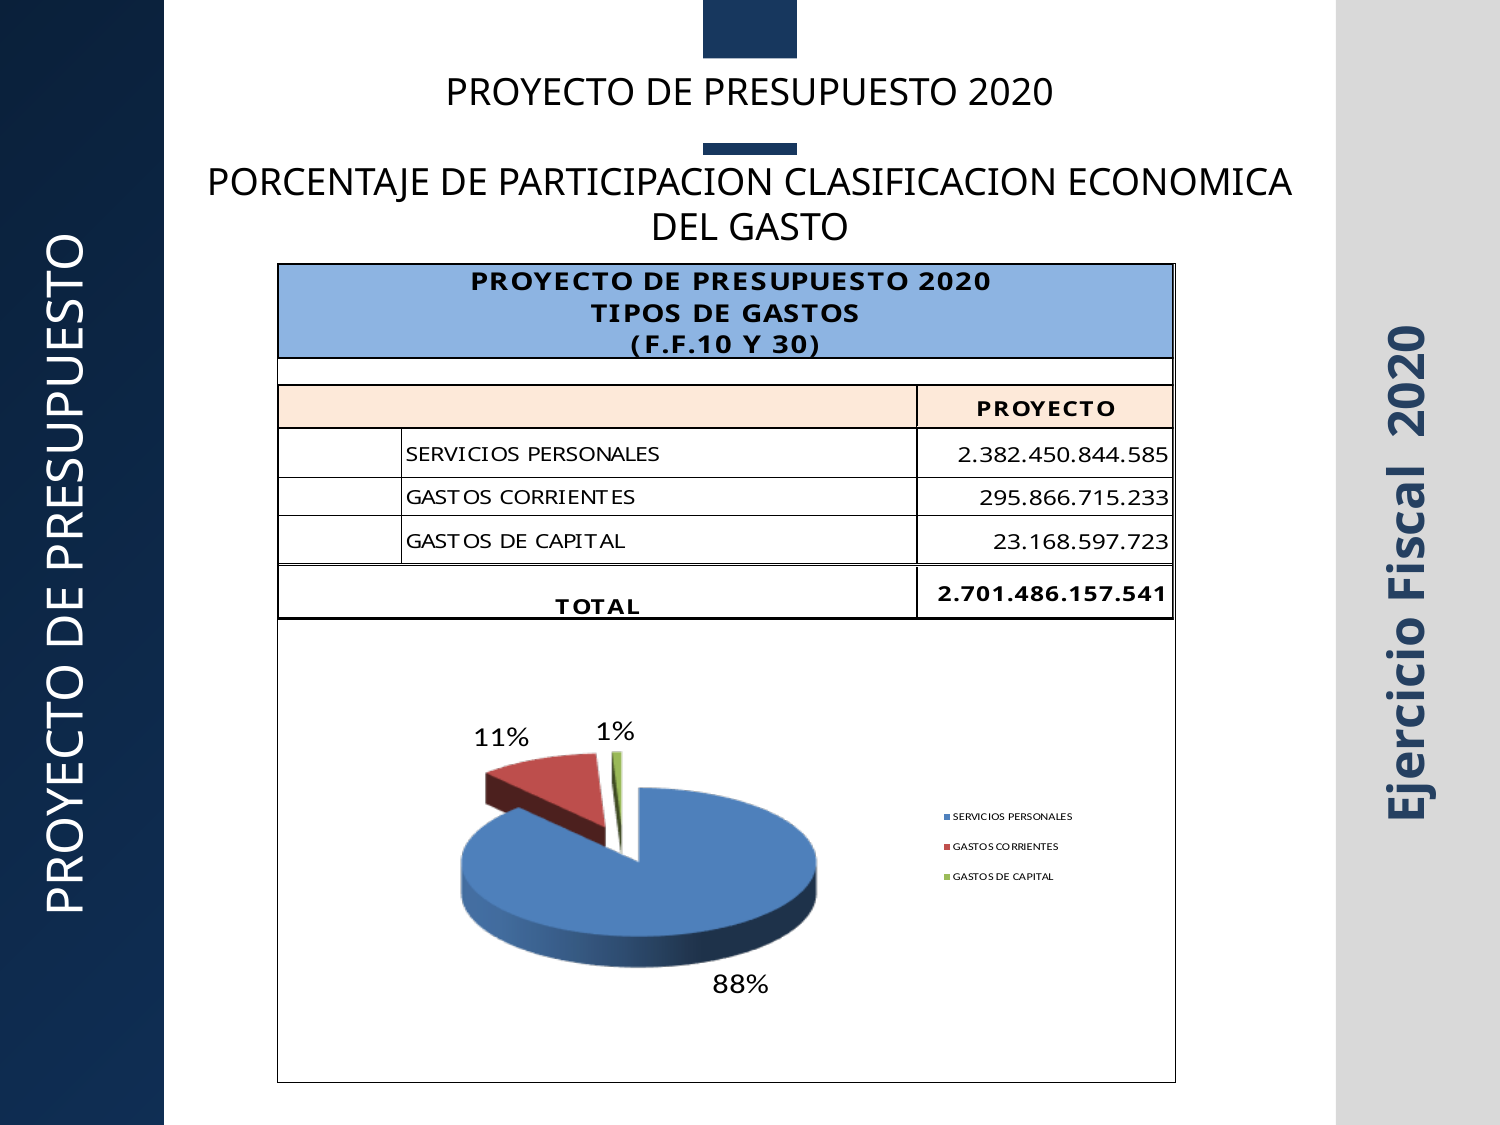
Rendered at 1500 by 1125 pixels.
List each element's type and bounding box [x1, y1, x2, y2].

picture [277, 263, 1176, 1083]
text_box [0, 0, 1500, 1125]
